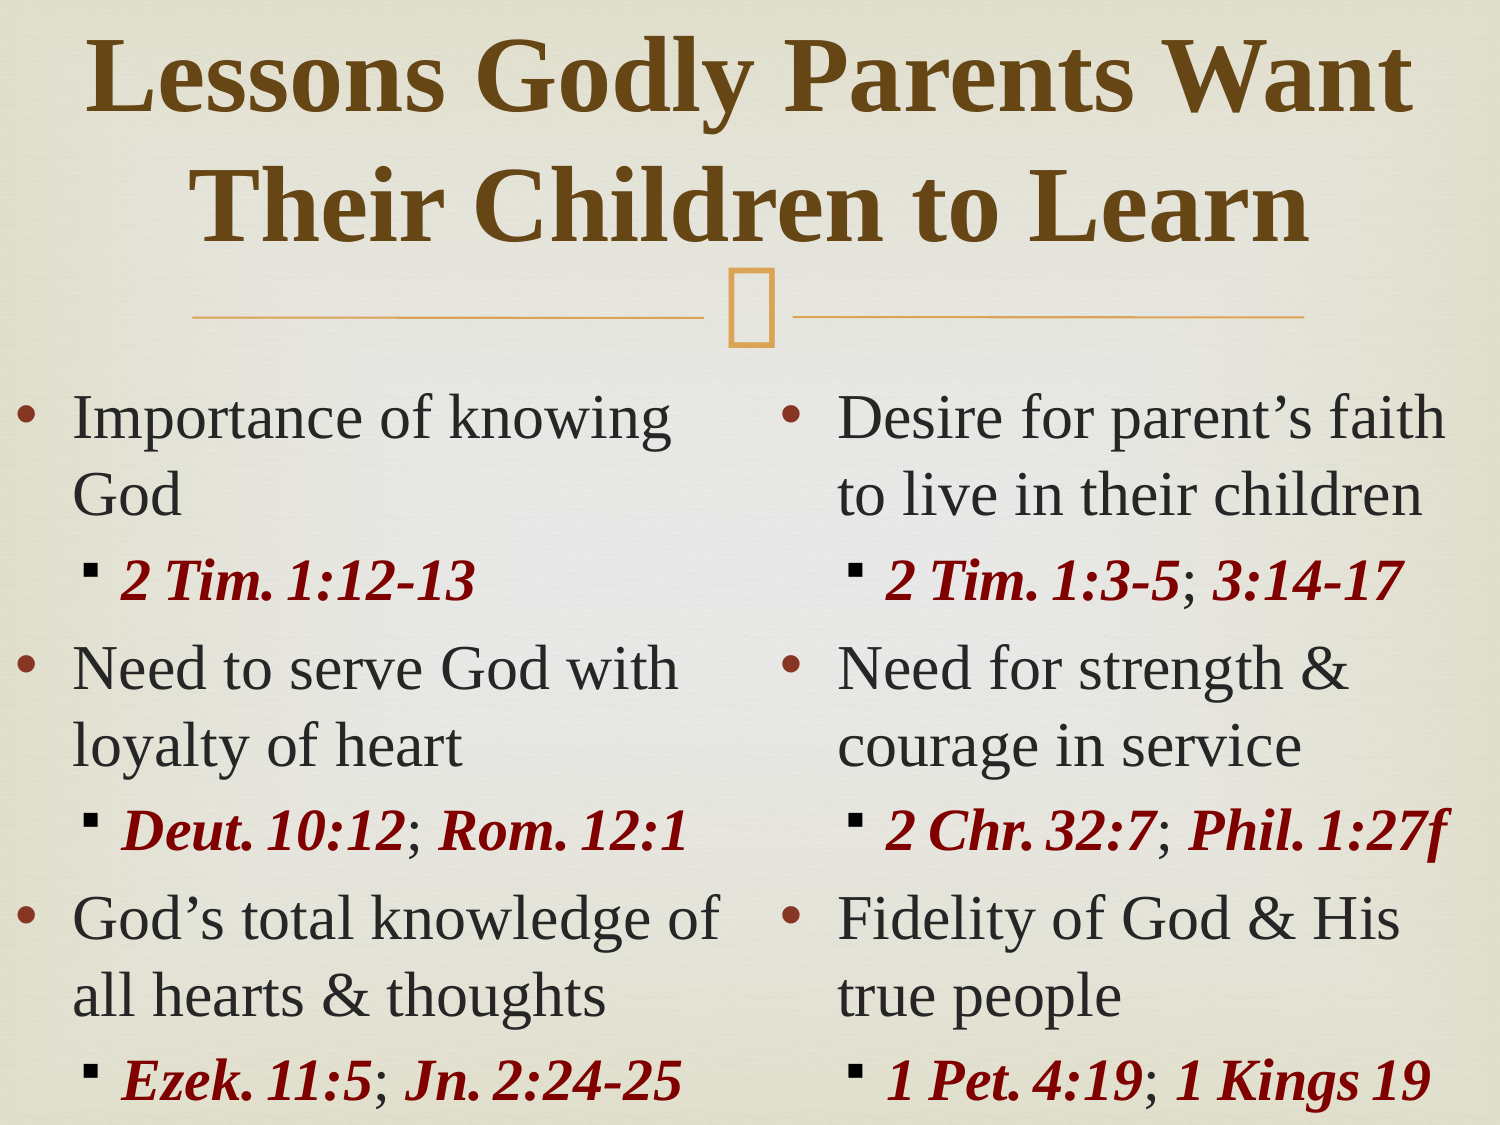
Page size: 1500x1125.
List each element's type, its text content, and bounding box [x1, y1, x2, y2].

list Importance of knowing God 2 Tim. 1:12-13 Need to serve God with loyalty of heart Deut. 10:12; Rom. 12:1 God’s total knowledge of all hearts & thoughts Ezek. 11:5; Jn. 2:24-25 [0, 367, 759, 1125]
title Lessons Godly Parents Want Their Children to Learn [0, 0, 1500, 267]
list Desire for parent’s faith to live in their children 2 Tim. 1:3-5; 3:14-17 Need for strength & courage in service 2 Chr. 32:7; Phil. 1:27f Fidelity of God & His true people 1 Pet. 4:19; 1 Kings 19 [764, 367, 1500, 1125]
